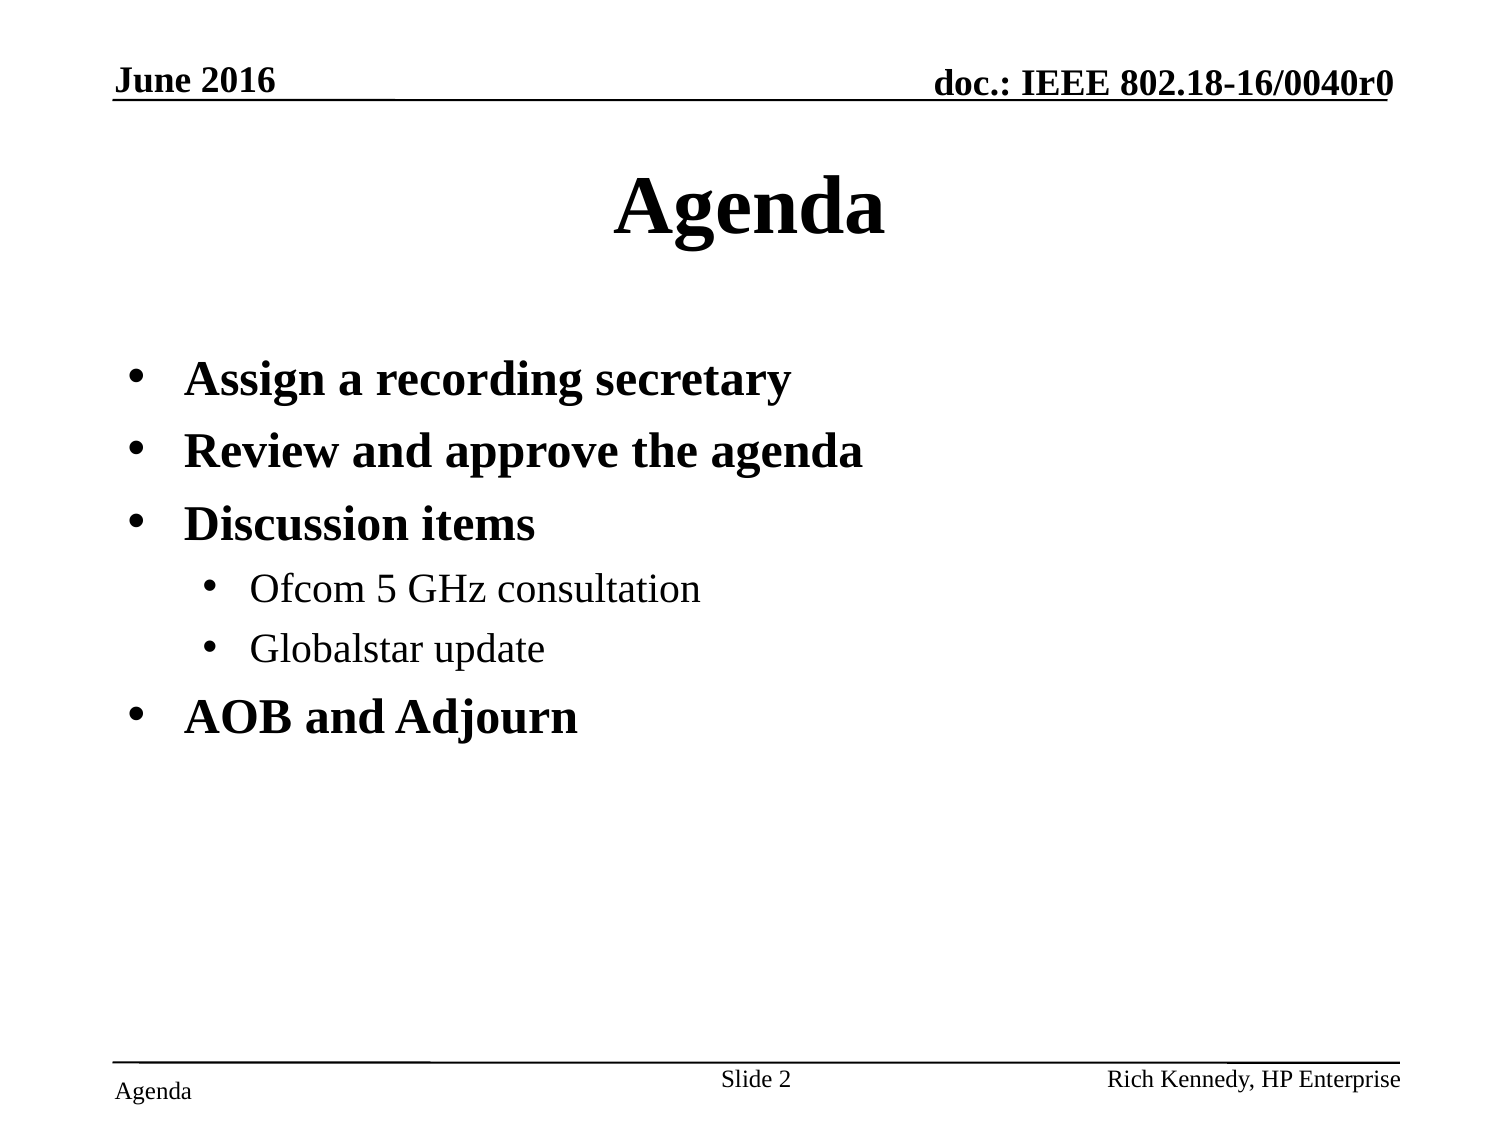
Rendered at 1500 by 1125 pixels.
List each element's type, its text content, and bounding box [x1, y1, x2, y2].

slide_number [114, 54, 316, 101]
title Agenda [112, 112, 1388, 288]
slide_number Slide 2 [712, 1061, 800, 1123]
list Assign a recording secretary Review and approve the agenda Discussion items Ofcom 5 GHz consultation Globalstar update AOB and Adjourn [112, 337, 1388, 1038]
footer Rich Kennedy, HP Enterprise [878, 1061, 1402, 1093]
text_box Agenda [99, 1067, 238, 1112]
